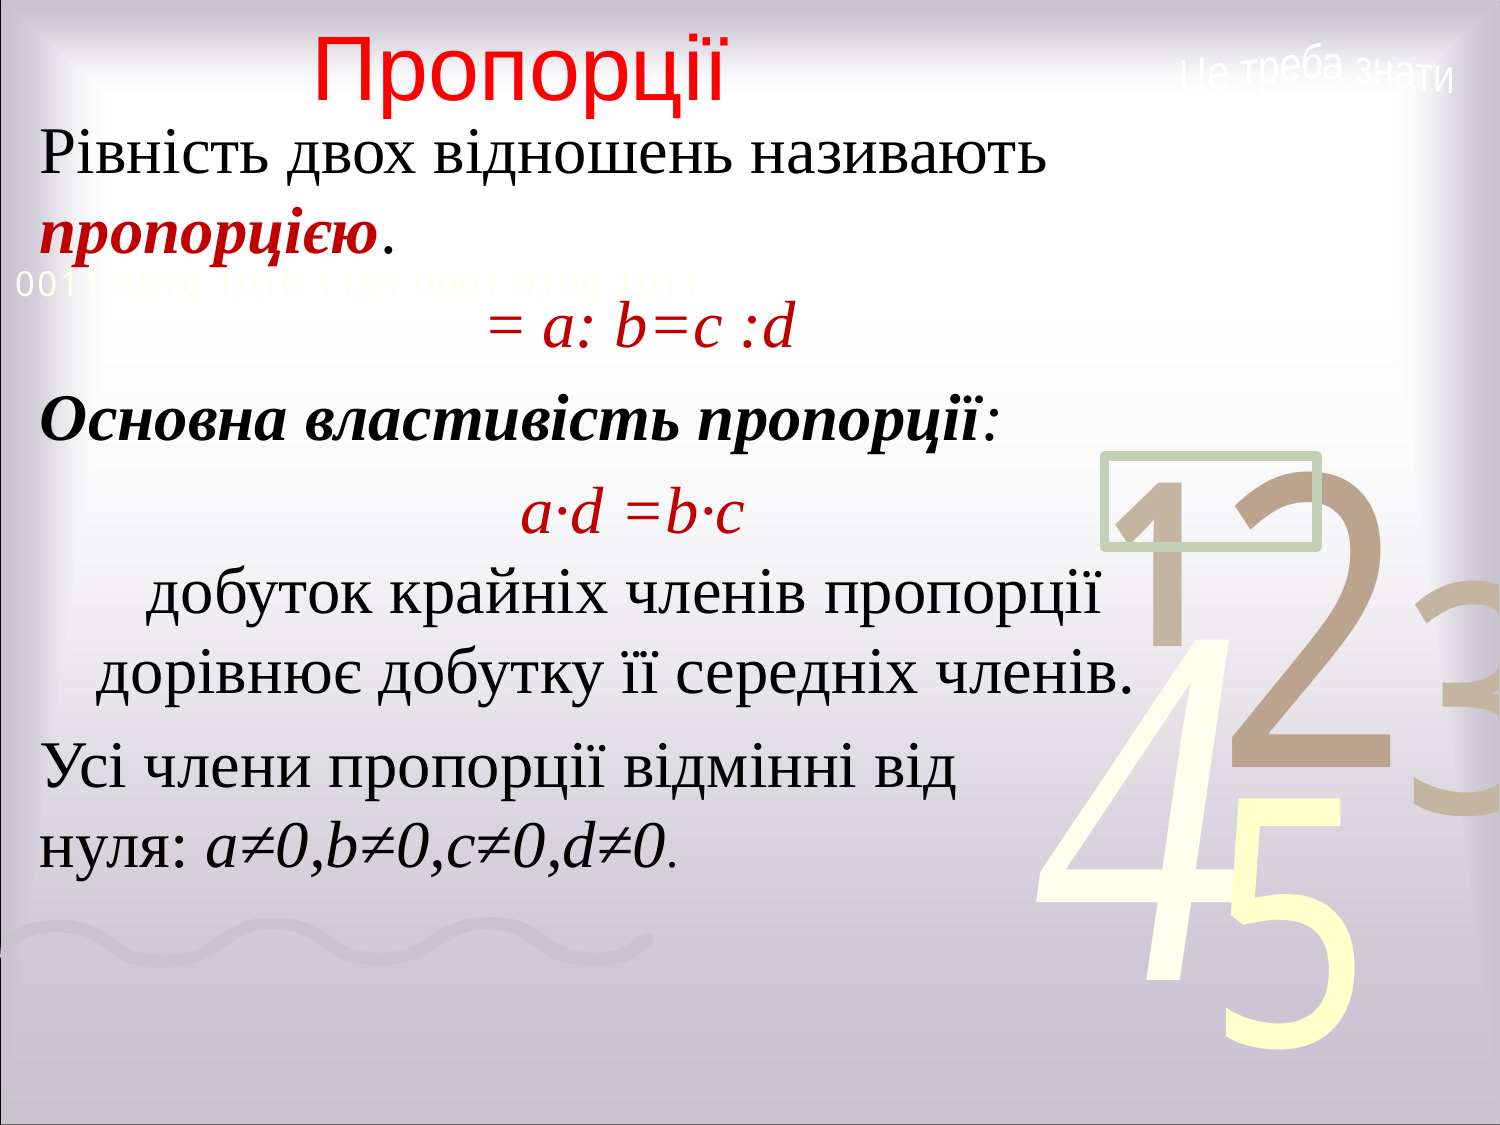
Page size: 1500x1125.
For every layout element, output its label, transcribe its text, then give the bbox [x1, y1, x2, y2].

title Пропорції [112, 17, 930, 111]
text_box [1102, 454, 1319, 549]
picture [0, 0, 1500, 1125]
